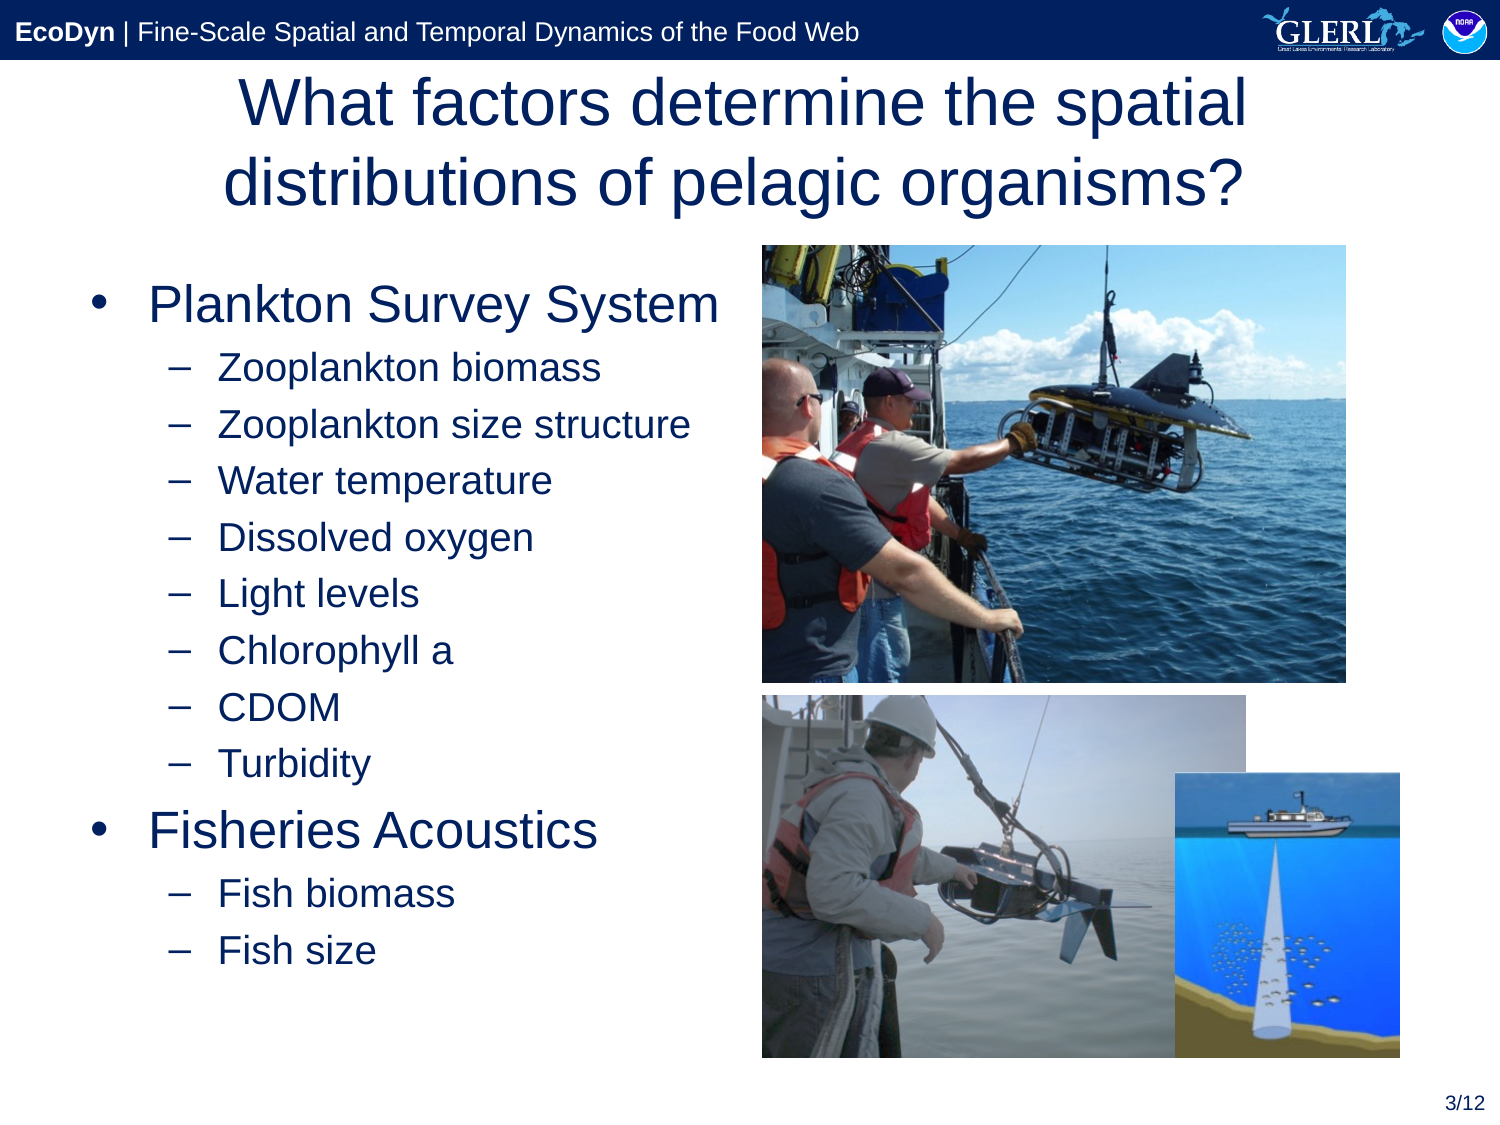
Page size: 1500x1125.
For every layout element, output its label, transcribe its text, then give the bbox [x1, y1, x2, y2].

text_box EcoDyn | Fine-Scale Spatial and Temporal Dynamics of the Food Web [0, 7, 1188, 55]
title What factors determine the spatial distributions of pelagic organisms? [37, 45, 1450, 233]
picture [762, 244, 1347, 683]
text_box 3/12 [0, 1082, 1500, 1122]
picture [762, 695, 1401, 1058]
picture [1262, 7, 1426, 59]
text_box [0, 0, 1500, 62]
picture [1439, 7, 1490, 59]
list Plankton Survey System Zooplankton biomass Zooplankton size structure Water temperature Dissolved oxygen Light levels Chlorophyll a CDOM Turbidity Fisheries Acoustics Fish biomass Fish size [75, 262, 738, 1005]
